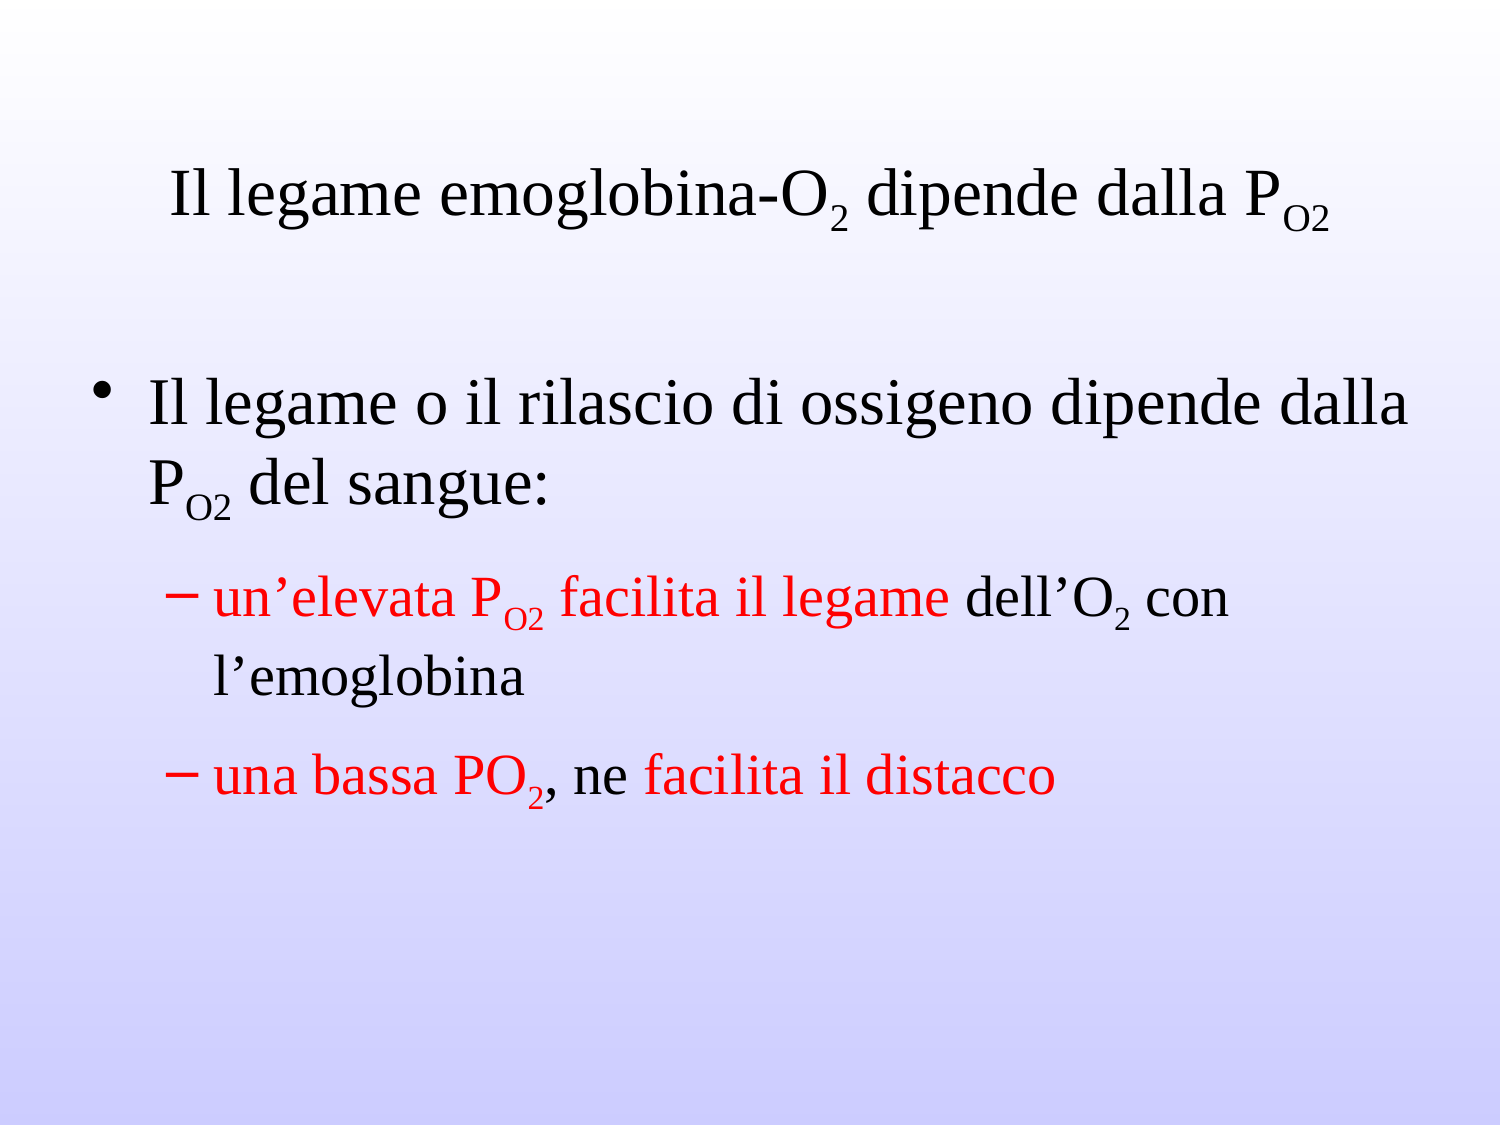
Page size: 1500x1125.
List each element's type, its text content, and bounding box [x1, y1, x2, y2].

title Il legame emoglobina-O2 dipende dalla PO2 [112, 99, 1388, 288]
list Il legame o il rilascio di ossigeno dipende dalla PO2 del sangue: un’elevata PO2 facilita il legame dell’O2 con l’emoglobina una bassa PO2, ne facilita il distacco [76, 349, 1428, 1093]
